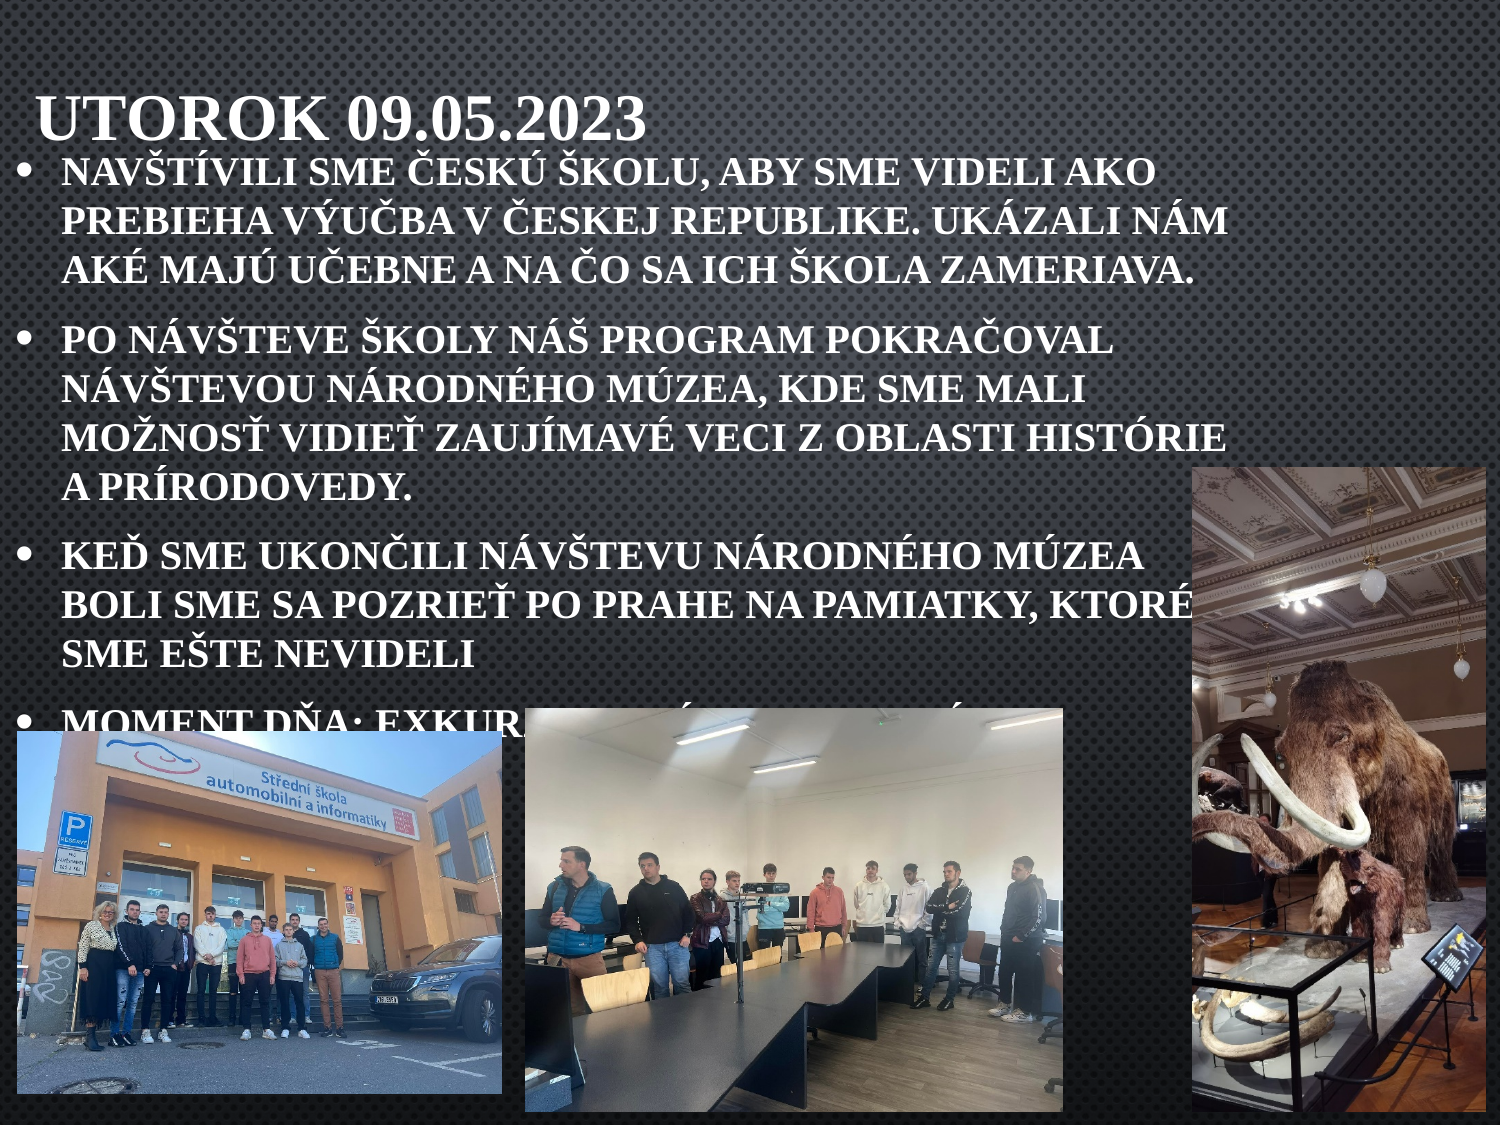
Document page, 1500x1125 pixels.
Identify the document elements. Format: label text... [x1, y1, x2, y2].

picture [1191, 467, 1486, 1113]
picture [525, 708, 1064, 1113]
picture [17, 730, 502, 1095]
list Navštívili sme českú školu, aby sme videli ako prebieha výučba v českej republike. ukázali nám aké majú učebne a na čo sa ich škola zameriava. Po návšteve školy náš program pokračoval návštevou národného múzea, kde sme mali možnosť vidieť zaujímavé veci z oblasti histórie a prírodovedy. Keď sme ukončili návštevu národného múzea boli sme sa pozrieť po prahe na pamiatky, ktoré sme ešte nevideli Moment dňa: exkurzia v národnom múzeu [0, 113, 1252, 777]
title Utorok 09.05.2023 [19, 5, 1252, 113]
